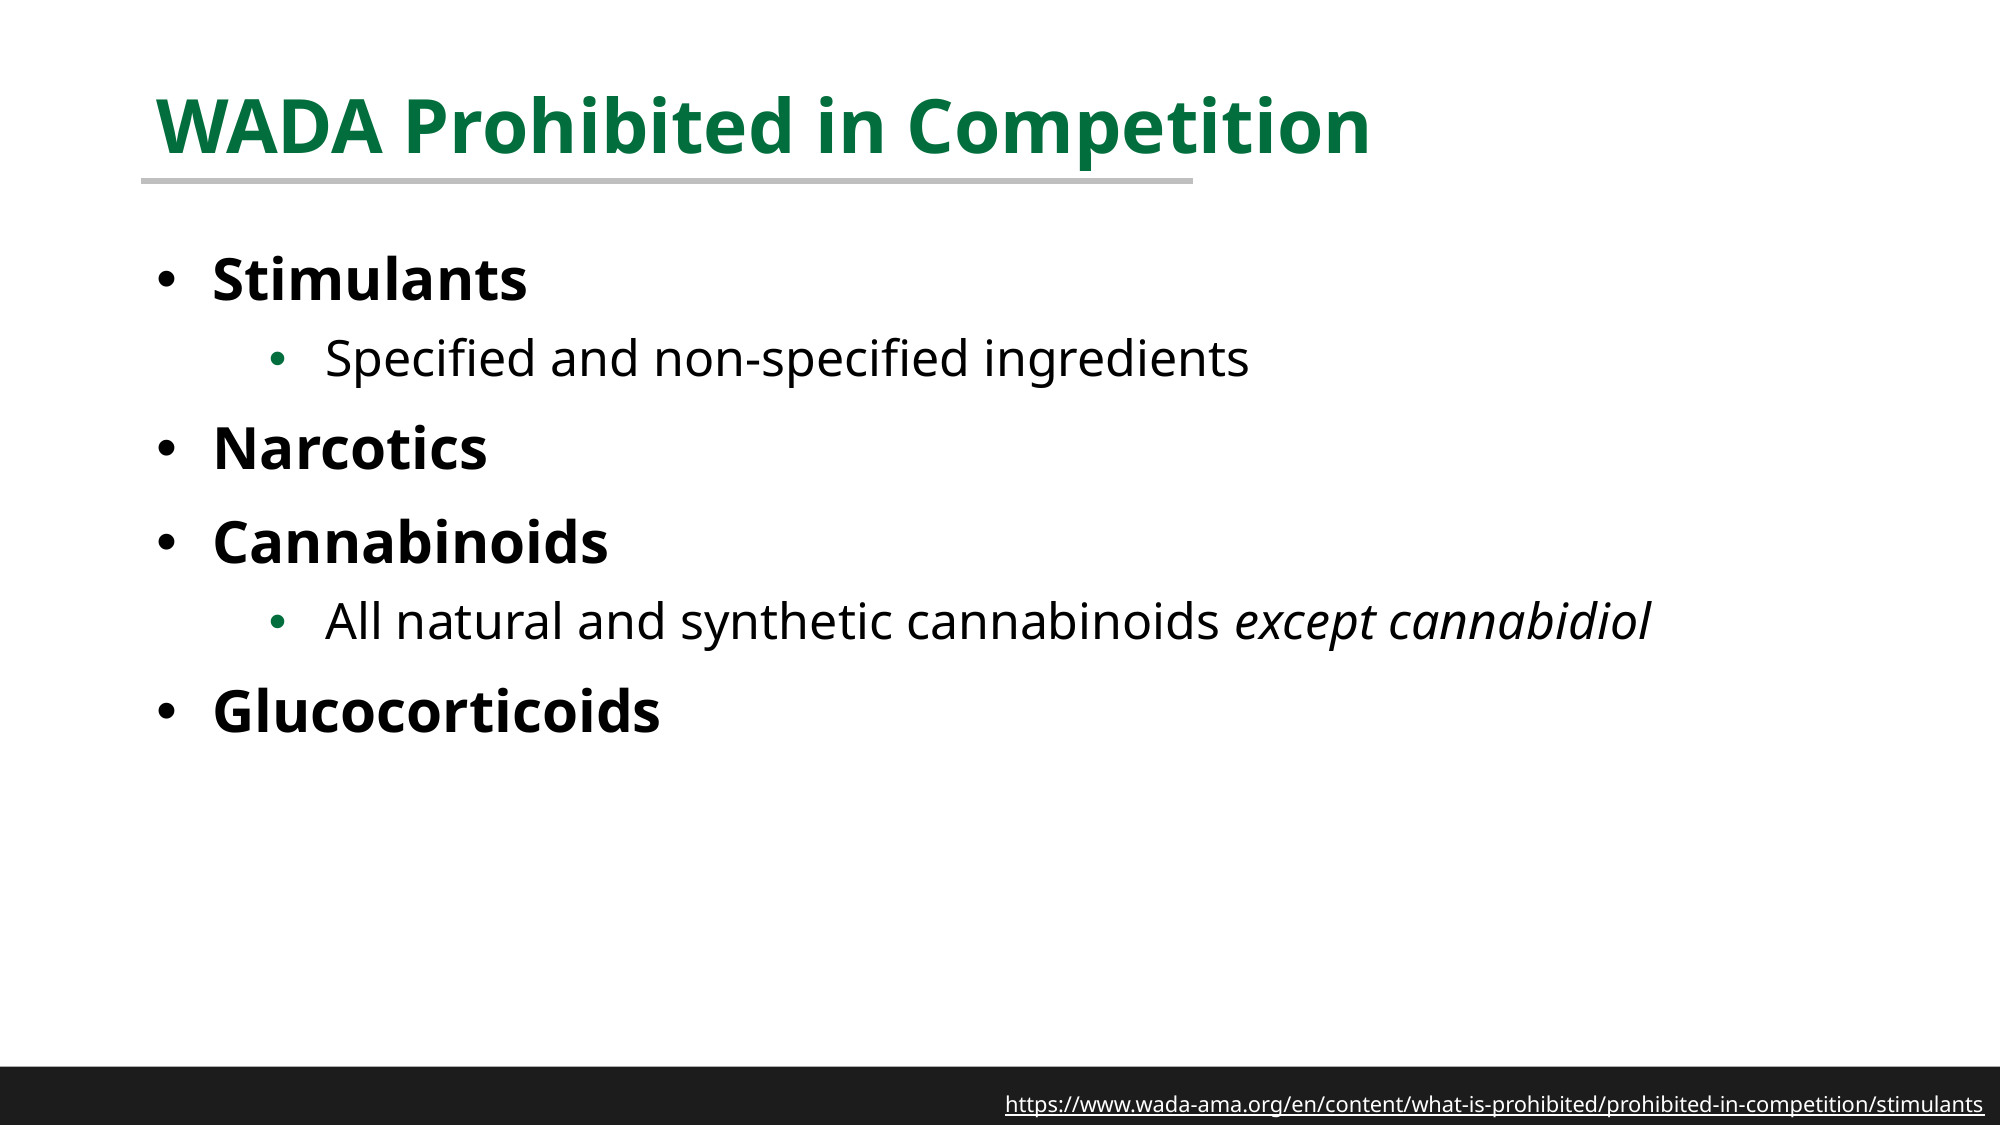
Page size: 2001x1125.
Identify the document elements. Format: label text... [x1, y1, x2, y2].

list Stimulants Specified and non-specified ingredients Narcotics Cannabinoids All natural and synthetic cannabinoids except cannabidiol Glucocorticoids [141, 242, 1866, 989]
text_box https://www.wada-ama.org/en/content/what-is-prohibited/prohibited-in-competition/stimulants [112, 1083, 2000, 1125]
title WADA Prohibited in Competition [141, 88, 1863, 228]
